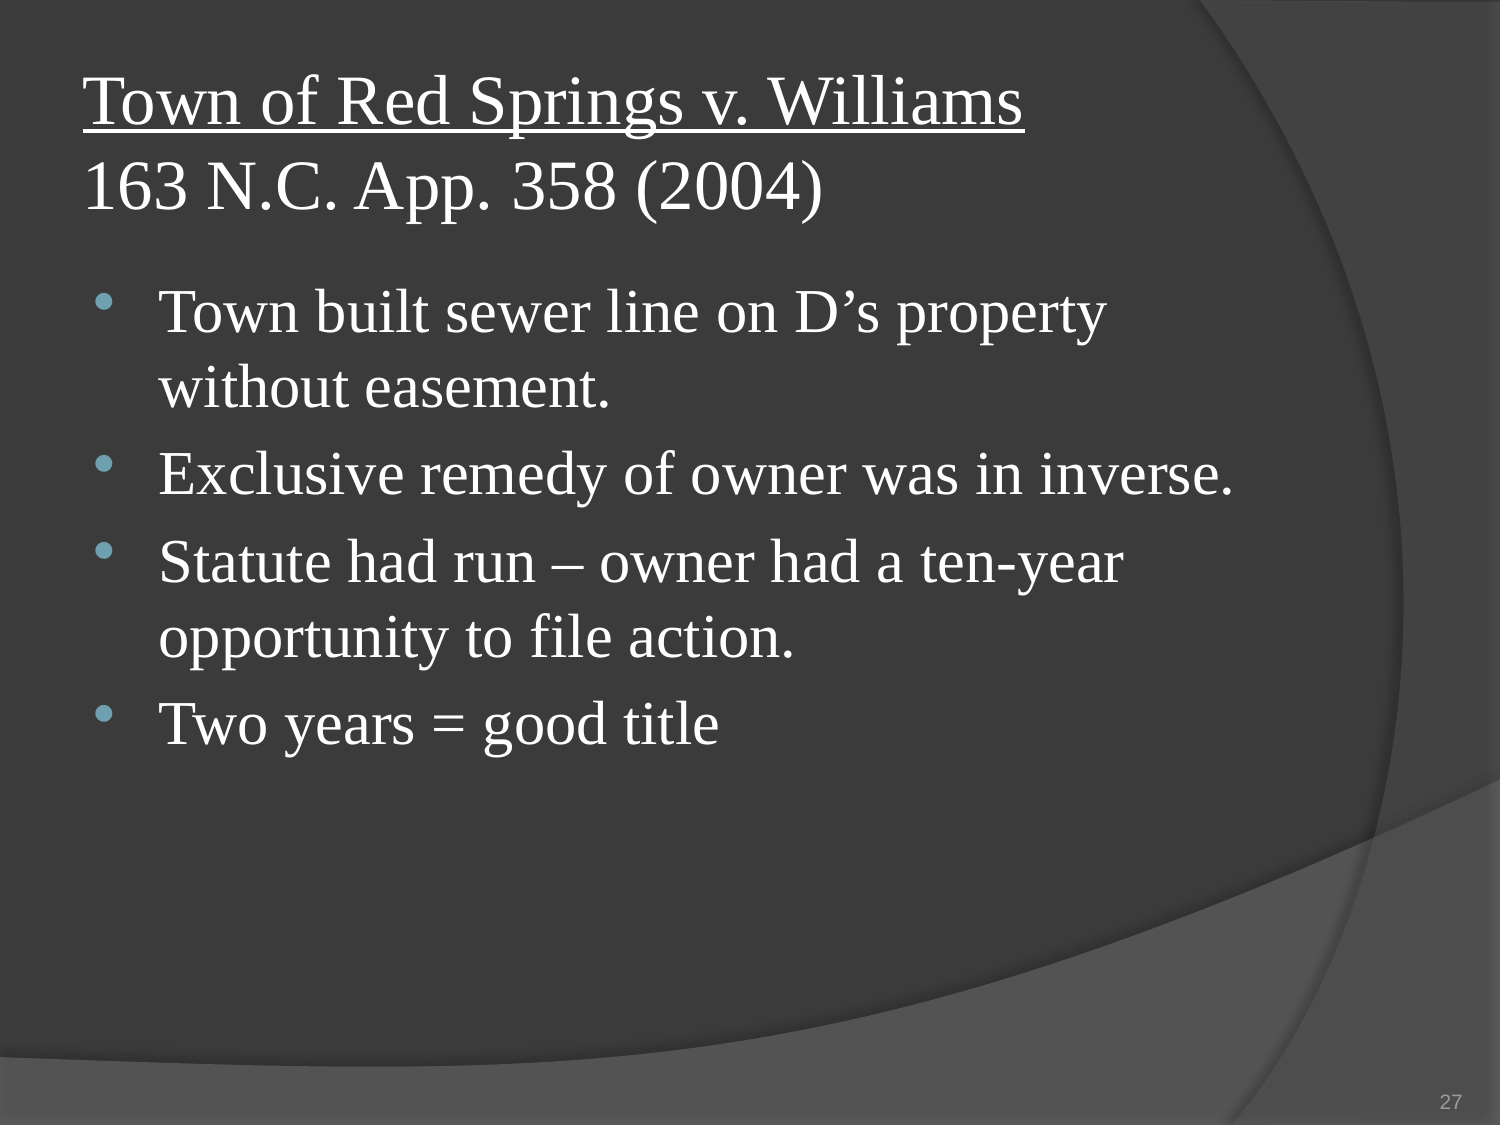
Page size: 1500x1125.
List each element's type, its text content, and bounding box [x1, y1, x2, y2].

list Town built sewer line on D’s property without easement. Exclusive remedy of owner was in inverse. Statute had run – owner had a ten-year opportunity to file action. Two years = good title [75, 262, 1300, 1005]
slide_number 27 [1337, 1053, 1463, 1114]
title Town of Red Springs v. Williams 163 N.C. App. 358 (2004) [75, 45, 1300, 233]
